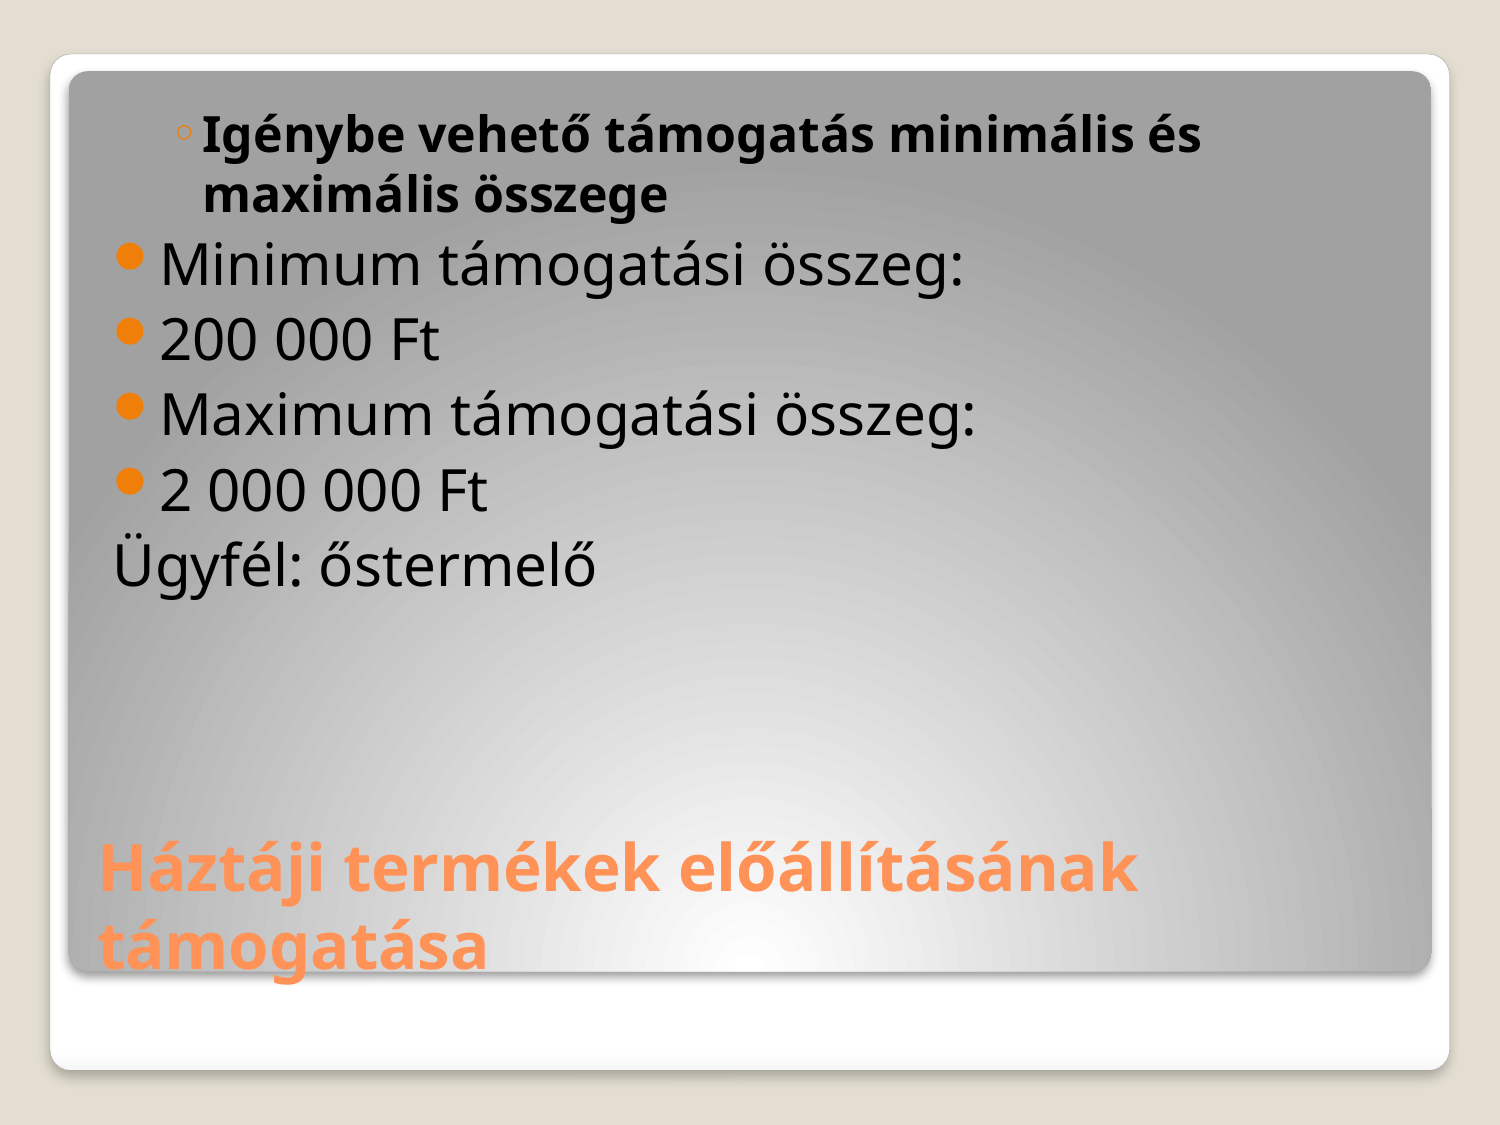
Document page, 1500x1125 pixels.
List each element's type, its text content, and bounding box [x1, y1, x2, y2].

title Háztáji termékek előállításának támogatása [82, 817, 1425, 990]
list Igénybe vehető támogatás minimális és maximális összege Minimum támogatási összeg: 200 000 Ft Maximum támogatási összeg: 2 000 000 Ft Ügyfél: őstermelő [82, 86, 1425, 774]
